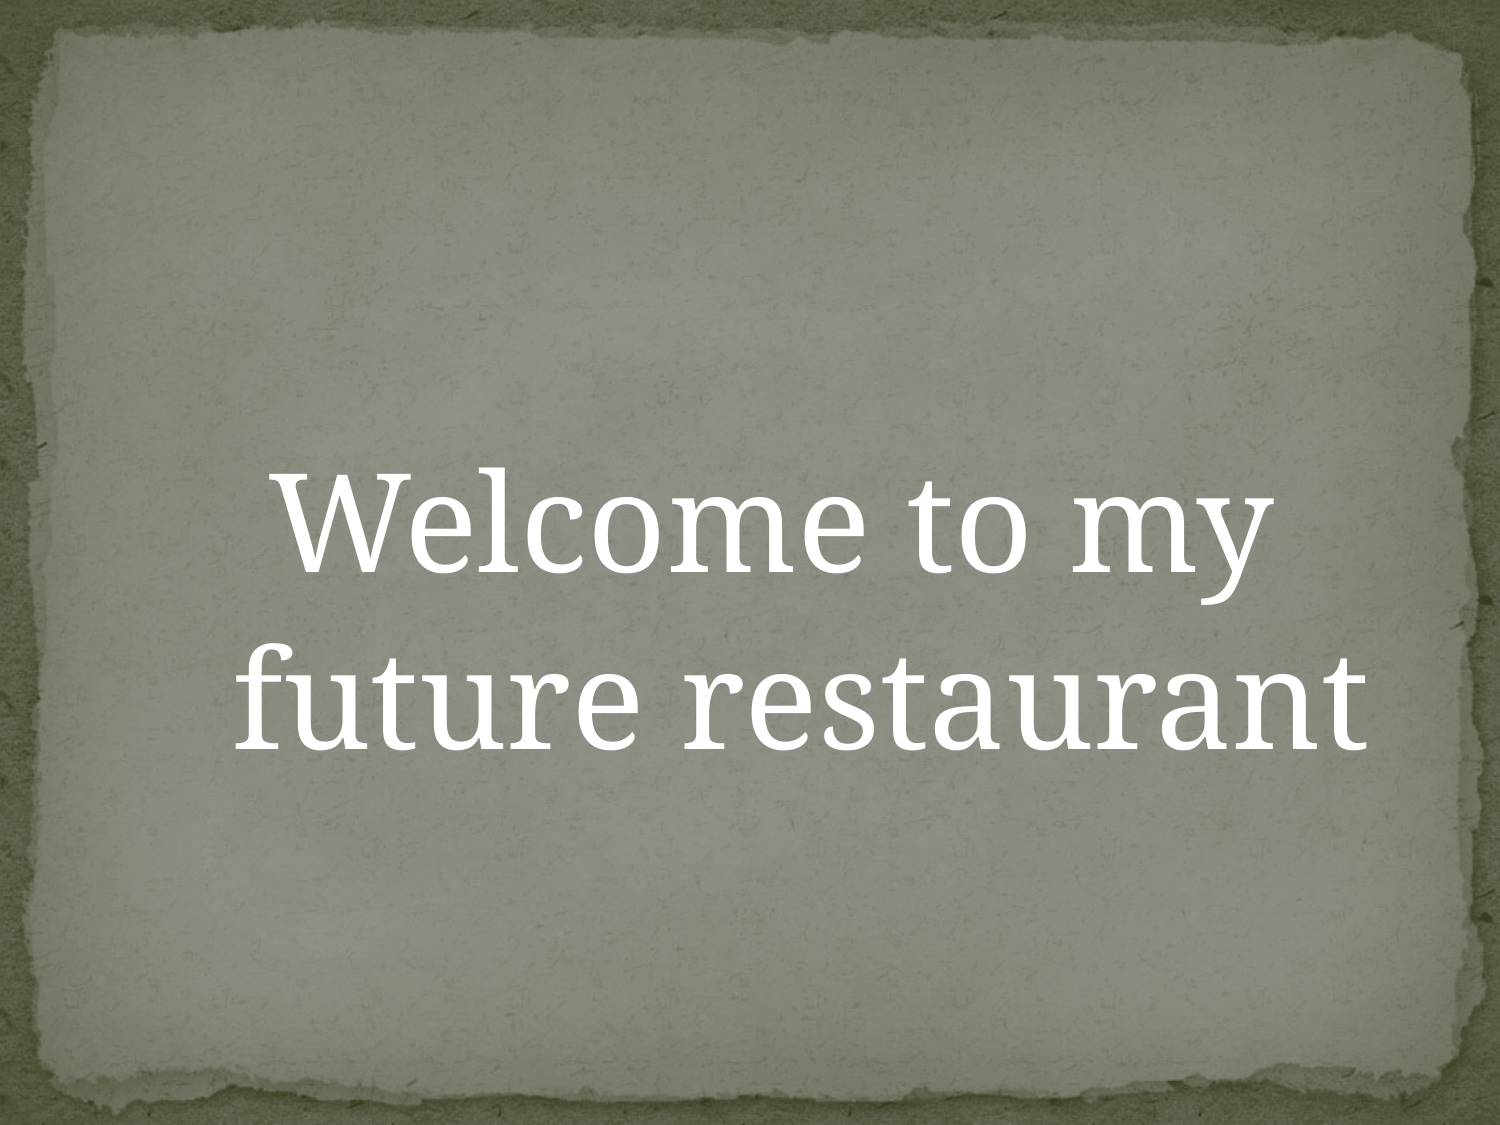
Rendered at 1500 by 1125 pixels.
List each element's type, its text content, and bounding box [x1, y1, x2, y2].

list Welcome to my future restaurant [75, 249, 1425, 1000]
